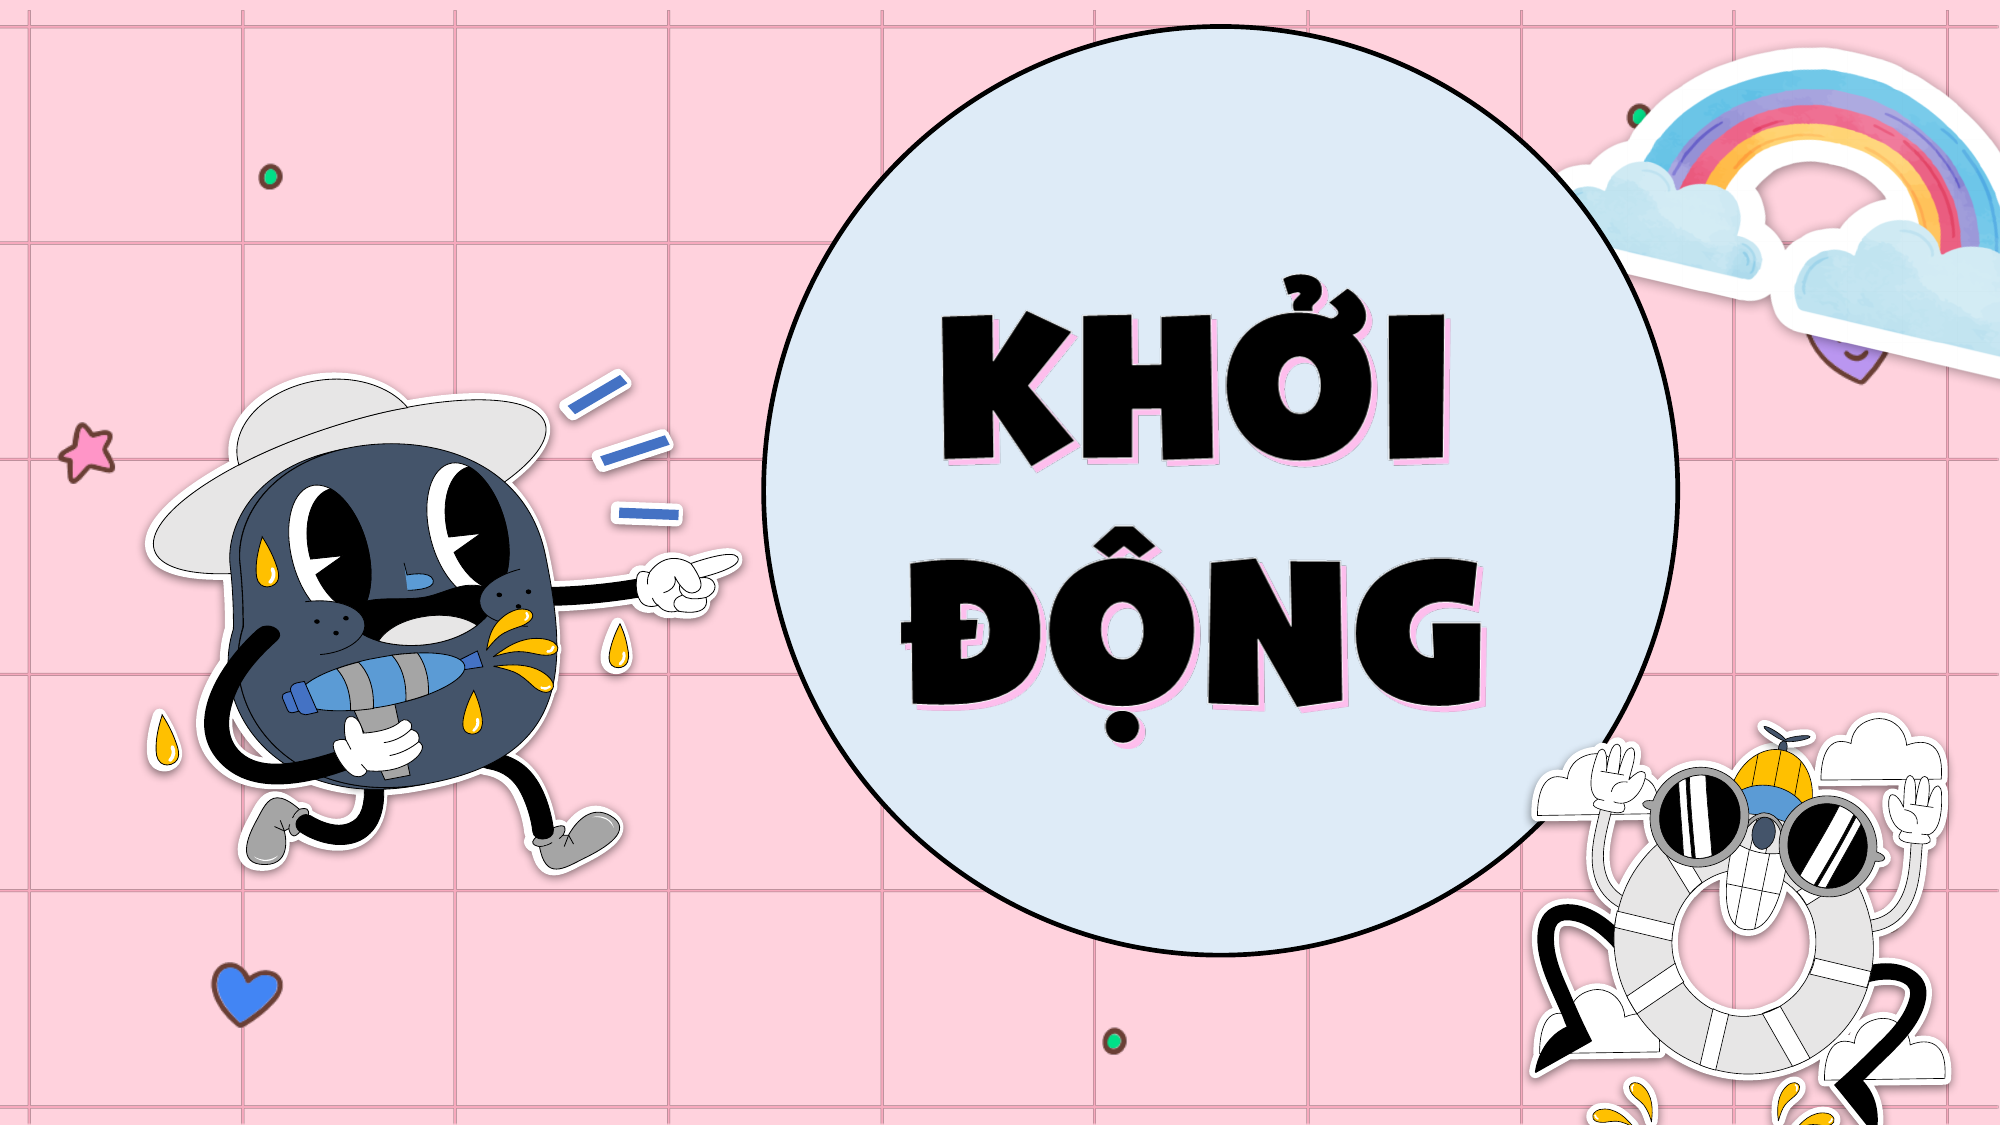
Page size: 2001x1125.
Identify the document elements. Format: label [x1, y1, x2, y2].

text_box [0, 0, 2000, 1125]
text_box [139, 374, 746, 870]
picture [828, 47, 2000, 749]
text_box [1534, 718, 1948, 1125]
